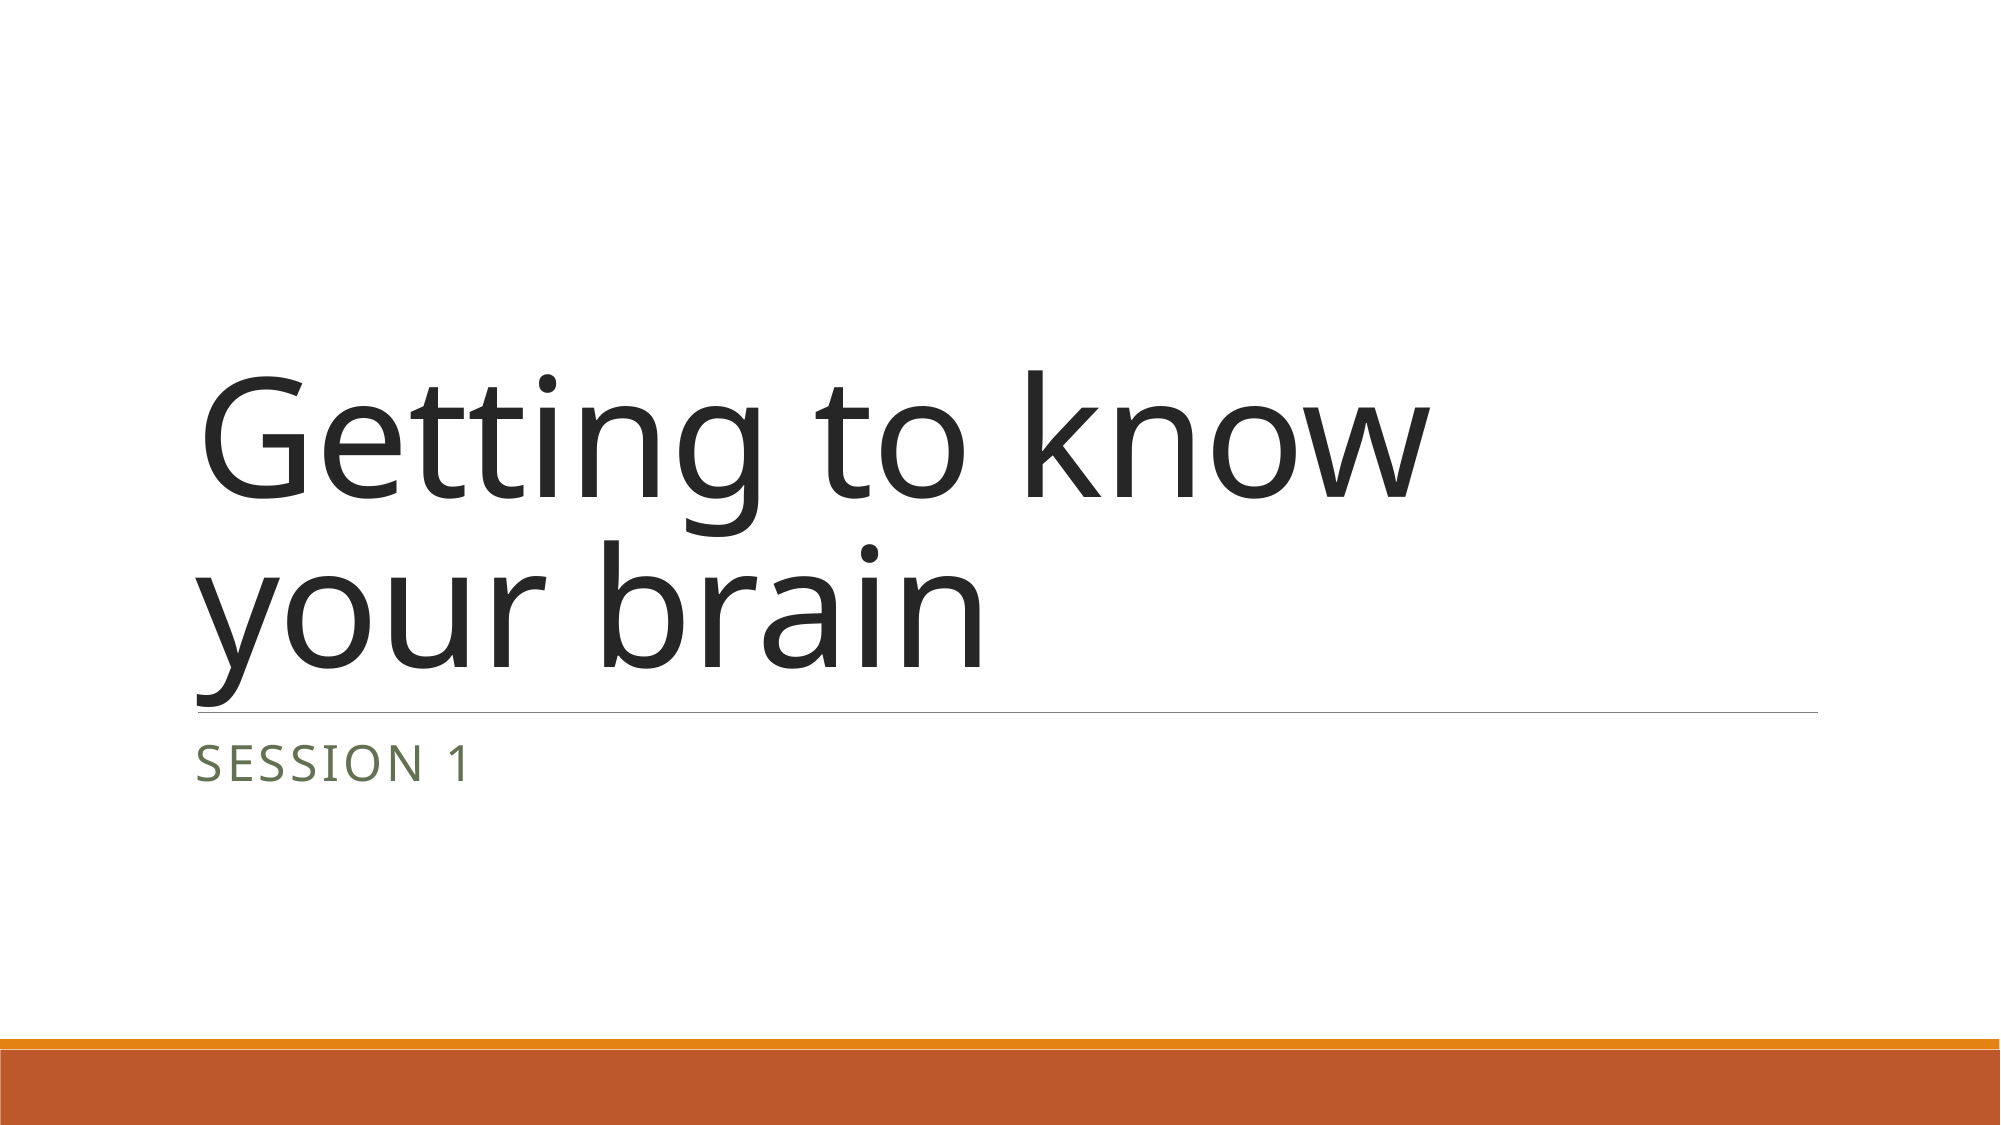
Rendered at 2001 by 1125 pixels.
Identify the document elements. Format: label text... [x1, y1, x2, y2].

title Getting to know your brain [180, 124, 1830, 710]
subtitle Session 1 [180, 730, 1831, 919]
